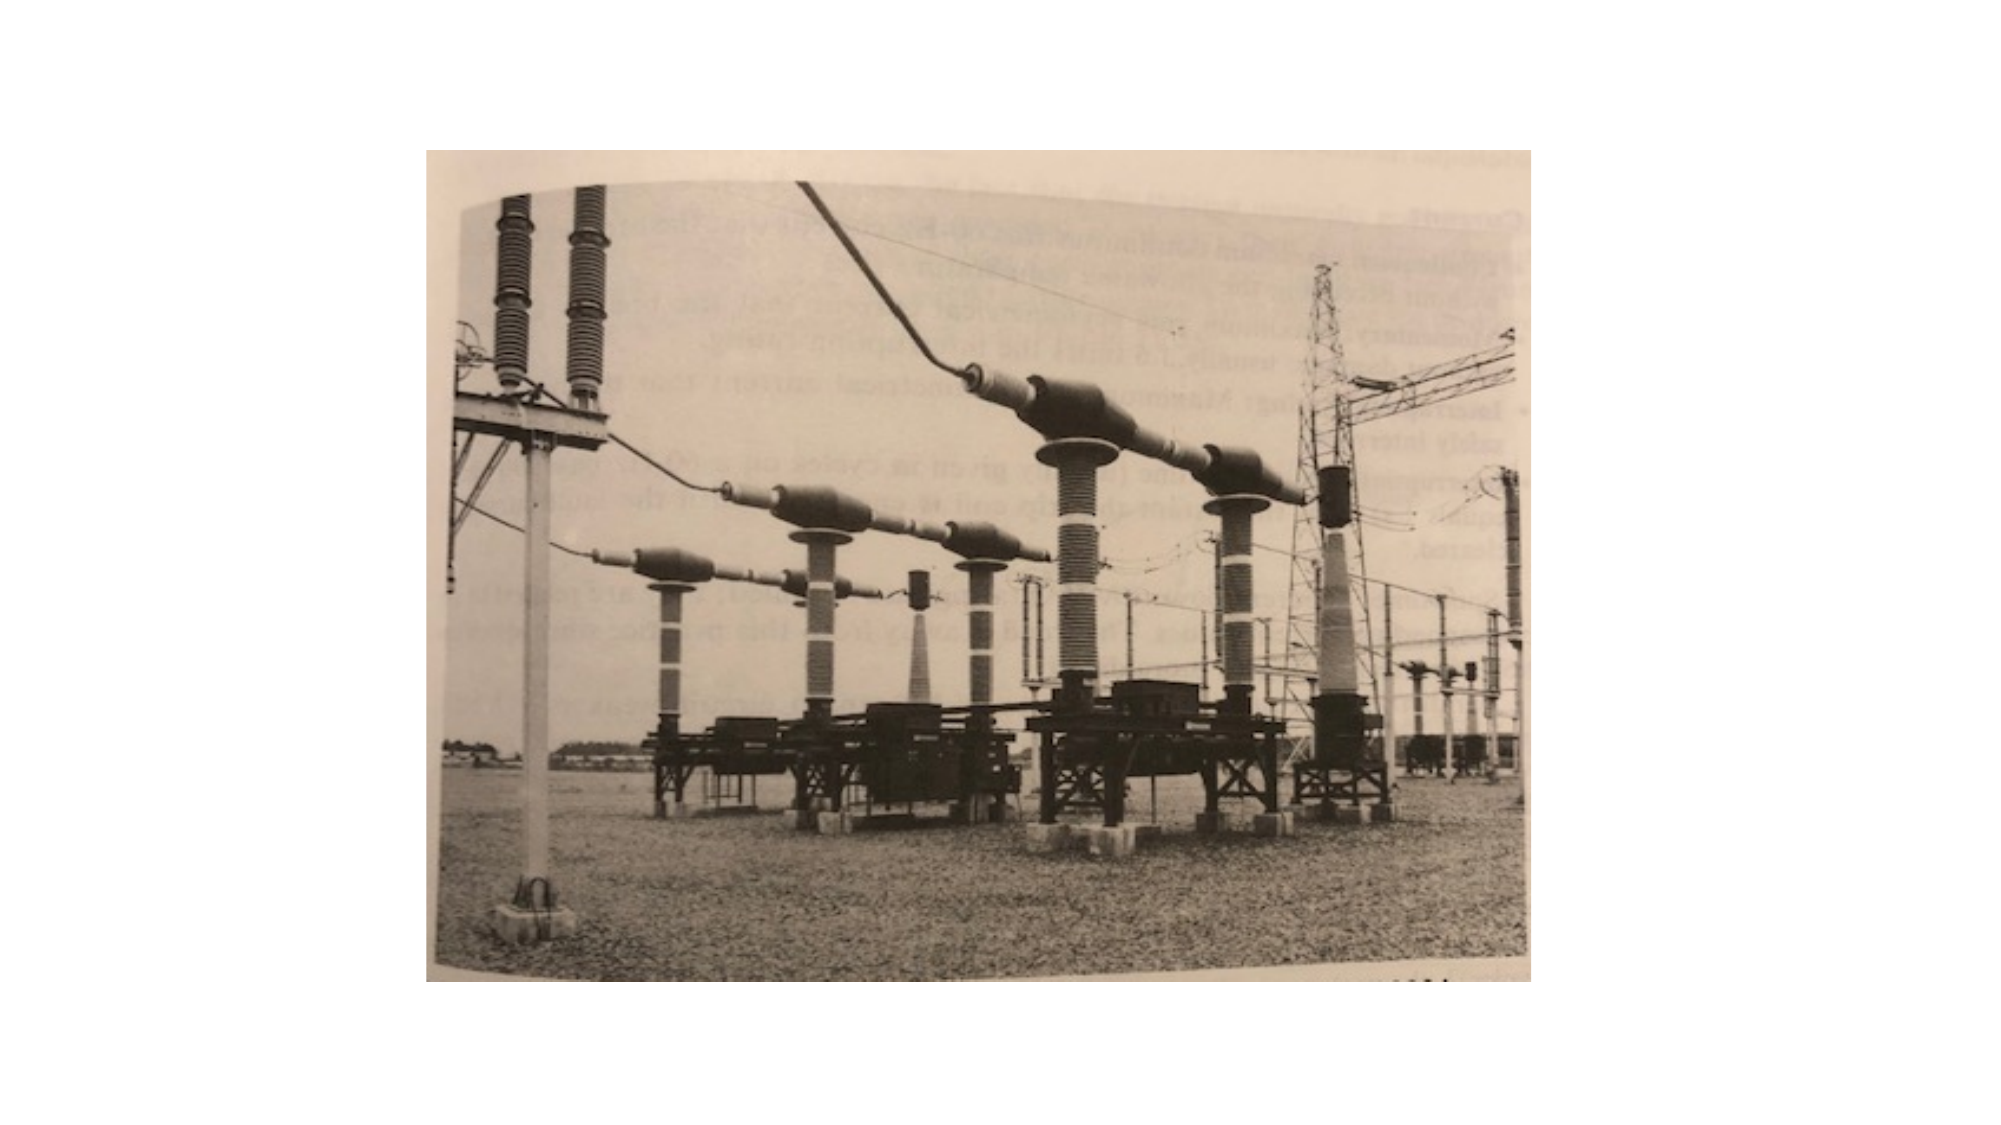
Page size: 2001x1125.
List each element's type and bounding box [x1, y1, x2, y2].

text_box [426, 150, 1531, 982]
